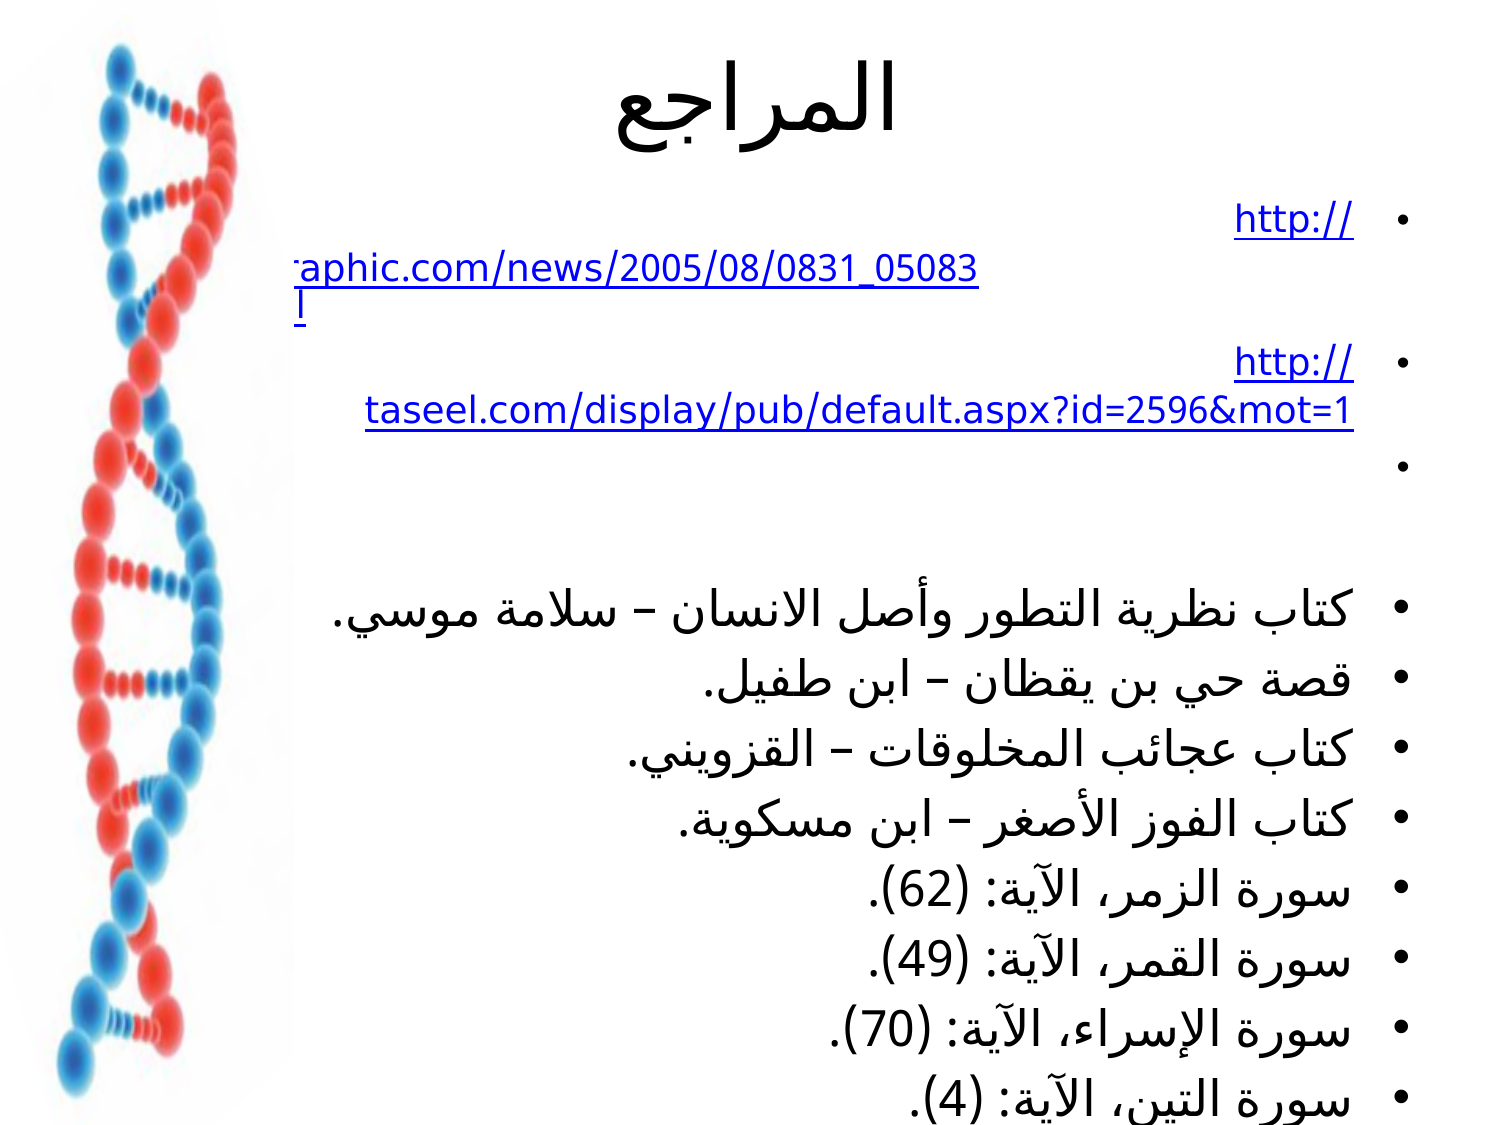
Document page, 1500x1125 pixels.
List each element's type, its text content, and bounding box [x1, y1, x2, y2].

picture [0, 0, 294, 1125]
title المراجع [295, 0, 1432, 188]
list http://news.nationalgeographic.com/news/2005/08/0831_050831_chimp_genes.html http://taseel.com/display/pub/default.aspx?id=2596&mot=1 http://www.stjosephsyriaccc.com/index.php?option=com_content&view=article&id=127:2010-08-25-17-44-05&catid=37:mixnews كتاب نظرية التطور وأصل الانسان – سلامة موسي. قصة حي بن يقظان – ابن طفيل. كتاب عجائب المخلوقات – القزويني. كتاب الفوز الأصغر – ابن مسكوية. سورة الزمر، الآية: (62). سورة القمر، الآية: (49). سورة الإسراء، الآية: (70). سورة التين، الآية: (4). سورة العنكبوت, الآية :(20). [298, 187, 1425, 1125]
